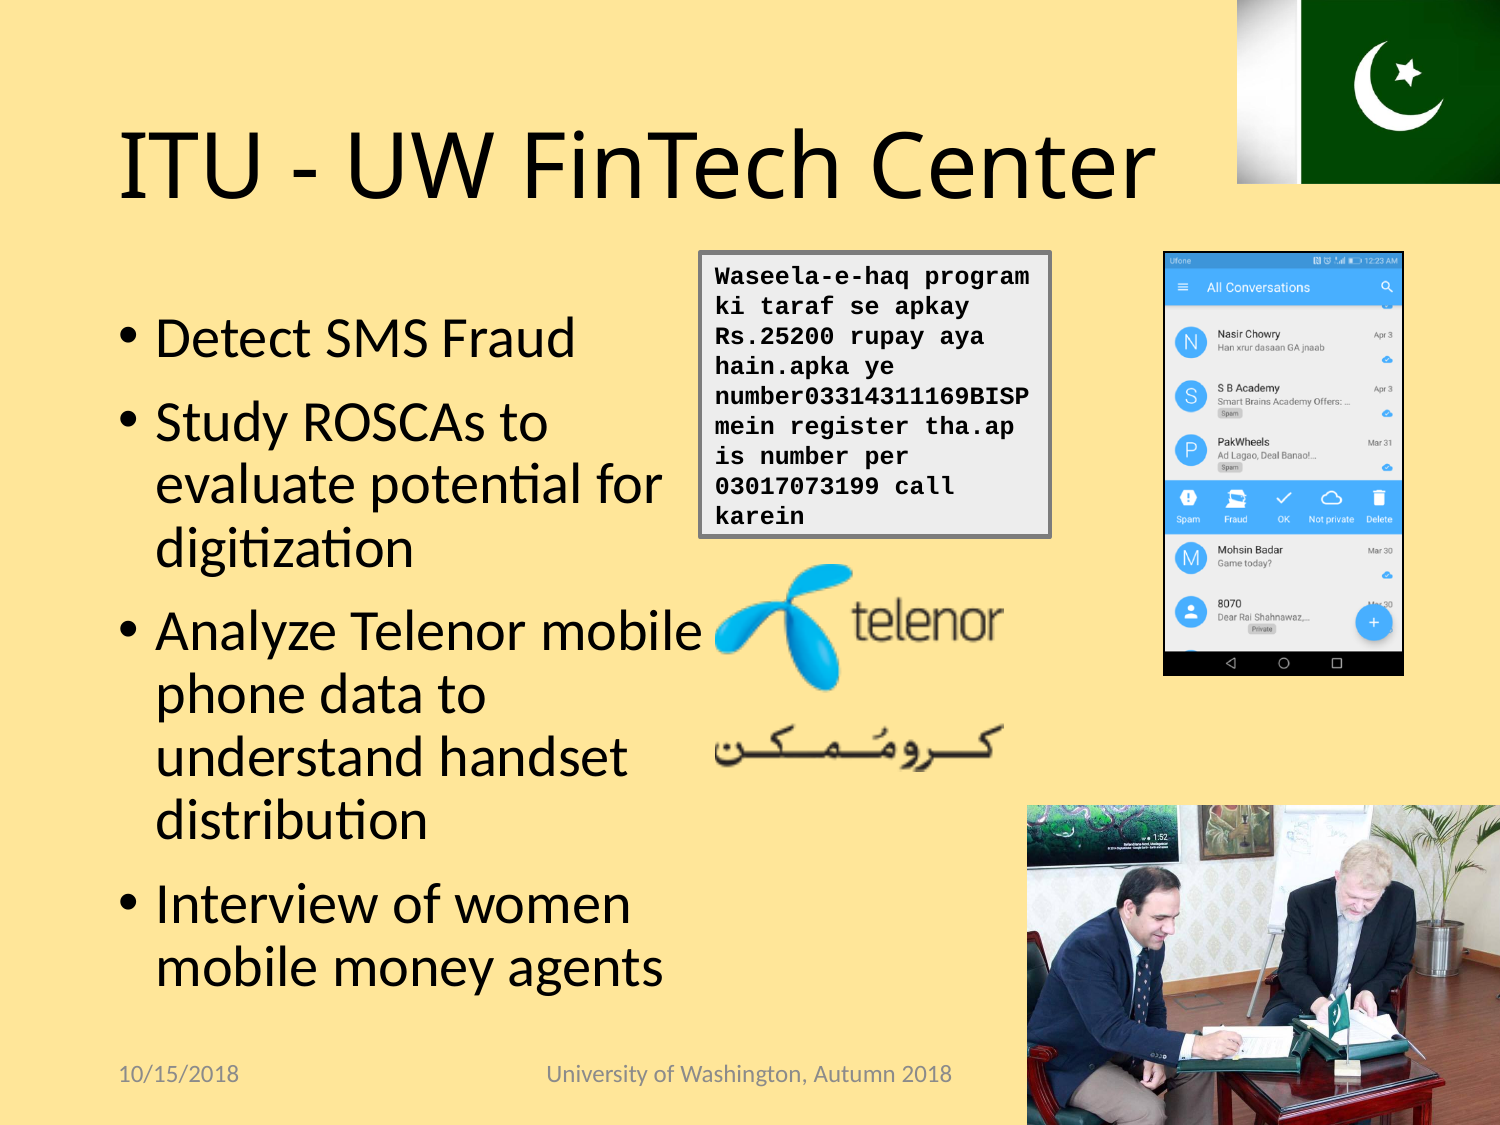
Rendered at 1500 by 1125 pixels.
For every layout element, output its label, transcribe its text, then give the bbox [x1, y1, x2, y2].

picture [1164, 252, 1403, 675]
footer University of Washington, Autumn 2018 [496, 1042, 1004, 1103]
picture [1237, 0, 1500, 184]
text_box Waseela-e-haq program ki taraf se apkay Rs.25200 rupay aya hain.apka ye number03314311169BISP mein register tha.ap is number per 03017073199 call karein [699, 252, 1050, 537]
picture [1026, 805, 1500, 1125]
title ITU - UW FinTech Center [103, 59, 1397, 278]
list Detect SMS Fraud Study ROSCAs to evaluate potential for digitization Analyze Telenor mobile phone data to understand handset distribution Interview of women mobile money agents [103, 299, 741, 1014]
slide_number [103, 1042, 441, 1103]
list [715, 564, 1004, 772]
